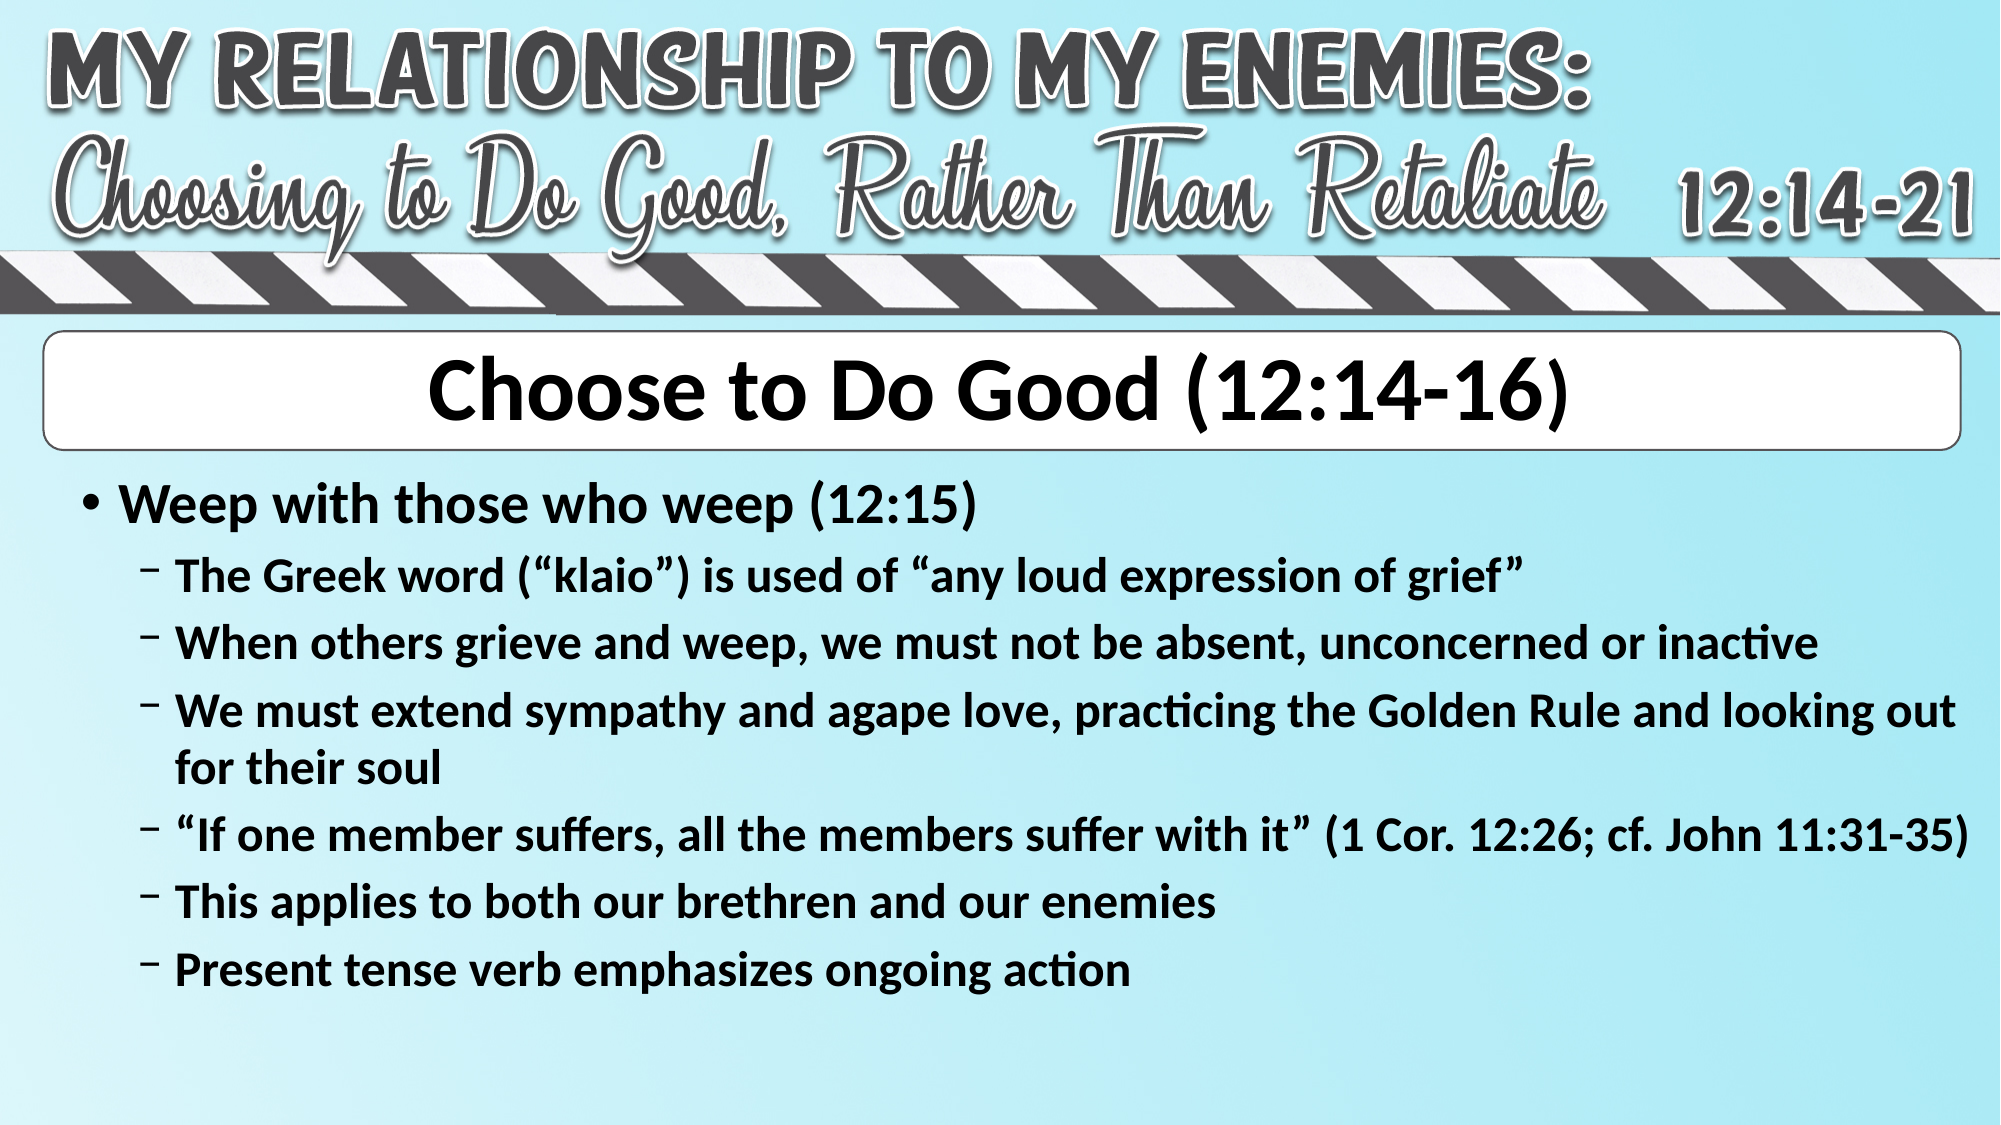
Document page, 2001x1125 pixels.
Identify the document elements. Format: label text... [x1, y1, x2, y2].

title Choose to Do Good (12:14-16) [43, 331, 1957, 450]
picture [0, 0, 2000, 1125]
list Weep with those who weep (12:15) The Greek word (“klaio”) is used of “any loud expression of grief” When others grieve and weep, we must not be absent, unconcerned or inactive We must extend sympathy and agape love, practicing the Golden Rule and looking out for their soul “If one member suffers, all the members suffer with it” (1 Cor. 12:26; cf. John 11:31-35) This applies to both our brethren and our enemies Present tense verb emphasizes ongoing action [65, 462, 2000, 1125]
